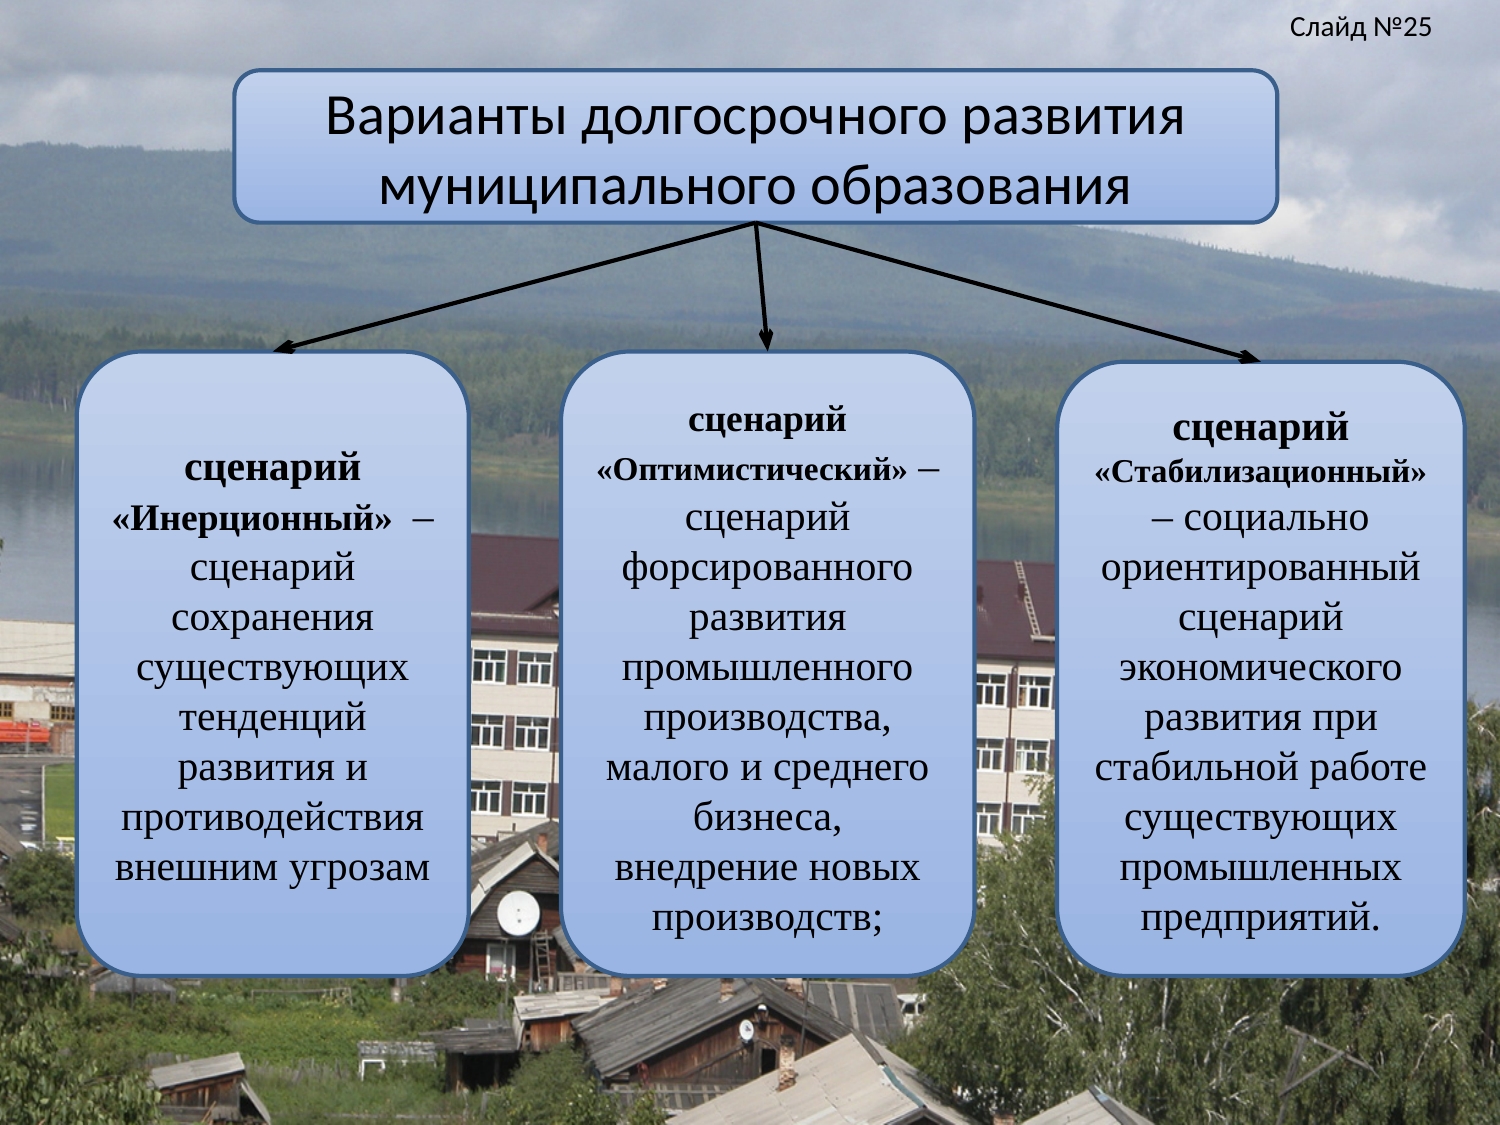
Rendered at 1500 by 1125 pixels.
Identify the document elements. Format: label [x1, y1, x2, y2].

picture [0, 0, 1500, 1125]
text_box [755, 222, 768, 352]
text_box [272, 222, 752, 352]
text_box [755, 222, 1262, 362]
